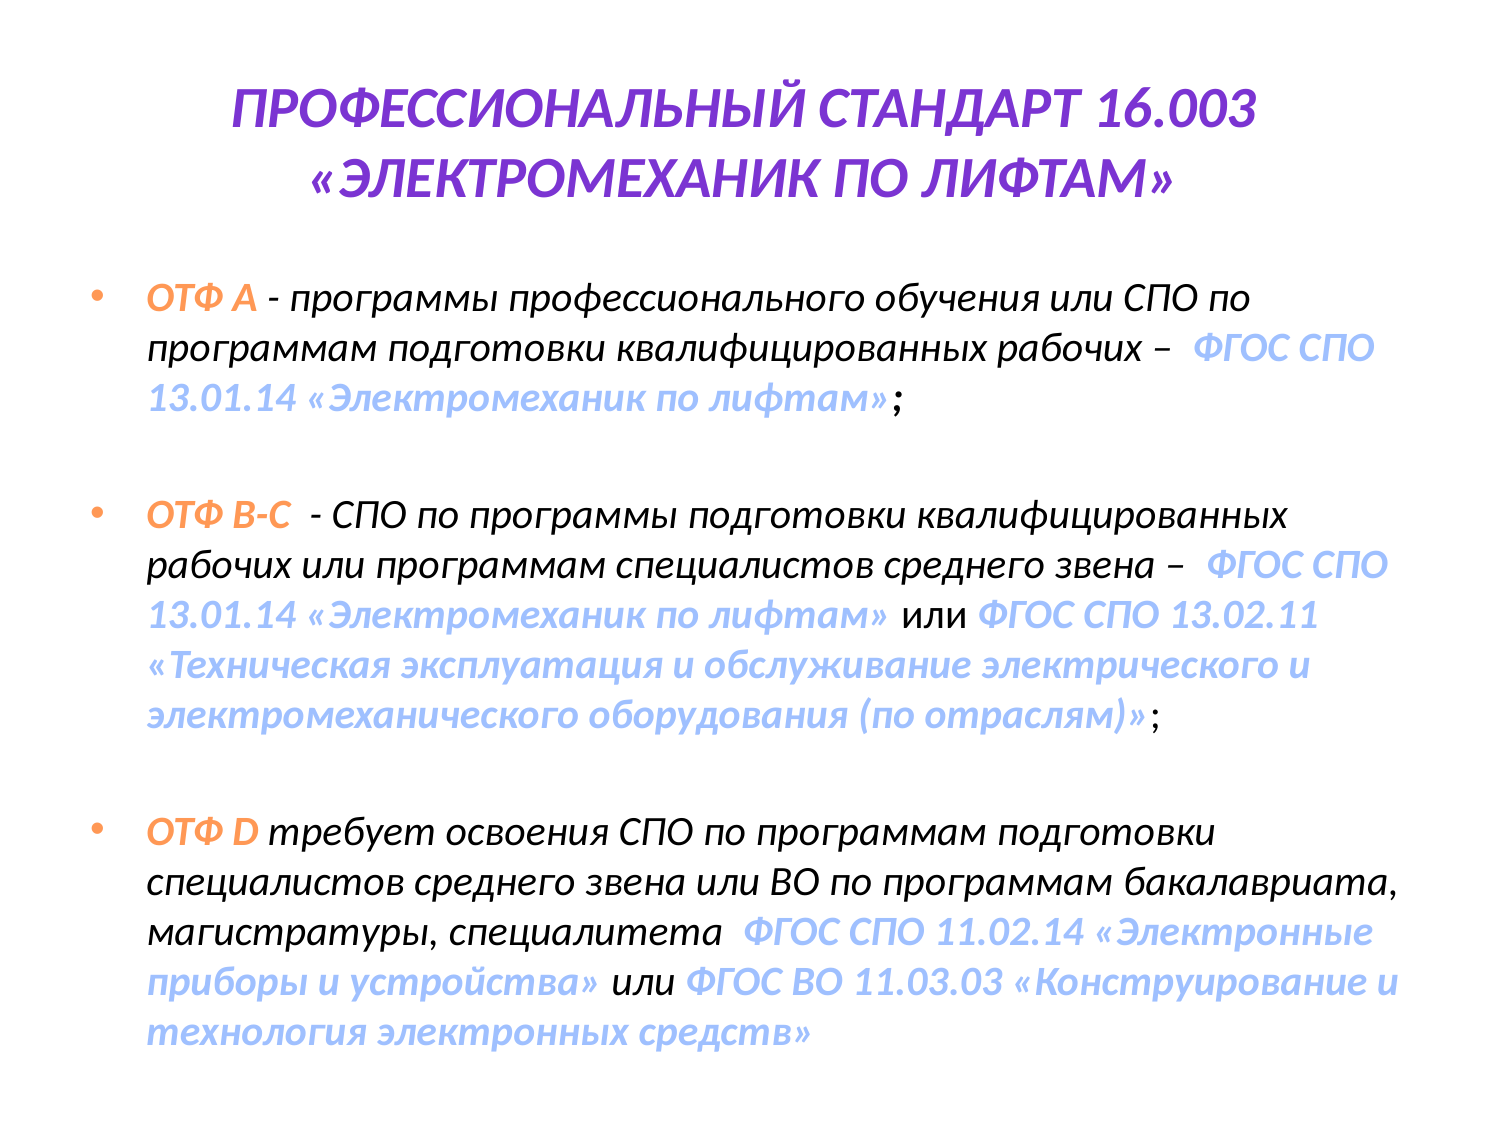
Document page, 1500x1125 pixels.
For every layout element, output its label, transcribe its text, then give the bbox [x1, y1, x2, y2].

list ОТФ А - программы профессионального обучения или СПО по программам подготовки квалифицированных рабочих – ФГОС СПО 13.01.14 «Электромеханик по лифтам»; ОТФ В-С - СПО по программы подготовки квалифицированных рабочих или программам специалистов среднего звена – ФГОС СПО 13.01.14 «Электромеханик по лифтам» или ФГОС СПО 13.02.11 «Техническая эксплуатация и обслуживание электрического и электромеханического оборудования (по отраслям)»; ОТФ D требует освоения СПО по программам подготовки специалистов среднего звена или ВО по программам бакалавриата, магистратуры, специалитета ФГОС СПО 11.02.14 «Электронные приборы и устройства» или ФГОС ВО 11.03.03 «Конструирование и технология электронных средств» [75, 262, 1425, 1125]
title Профессиональный стандарт 16.003 «Электромеханик по лифтам» [75, 45, 1425, 233]
